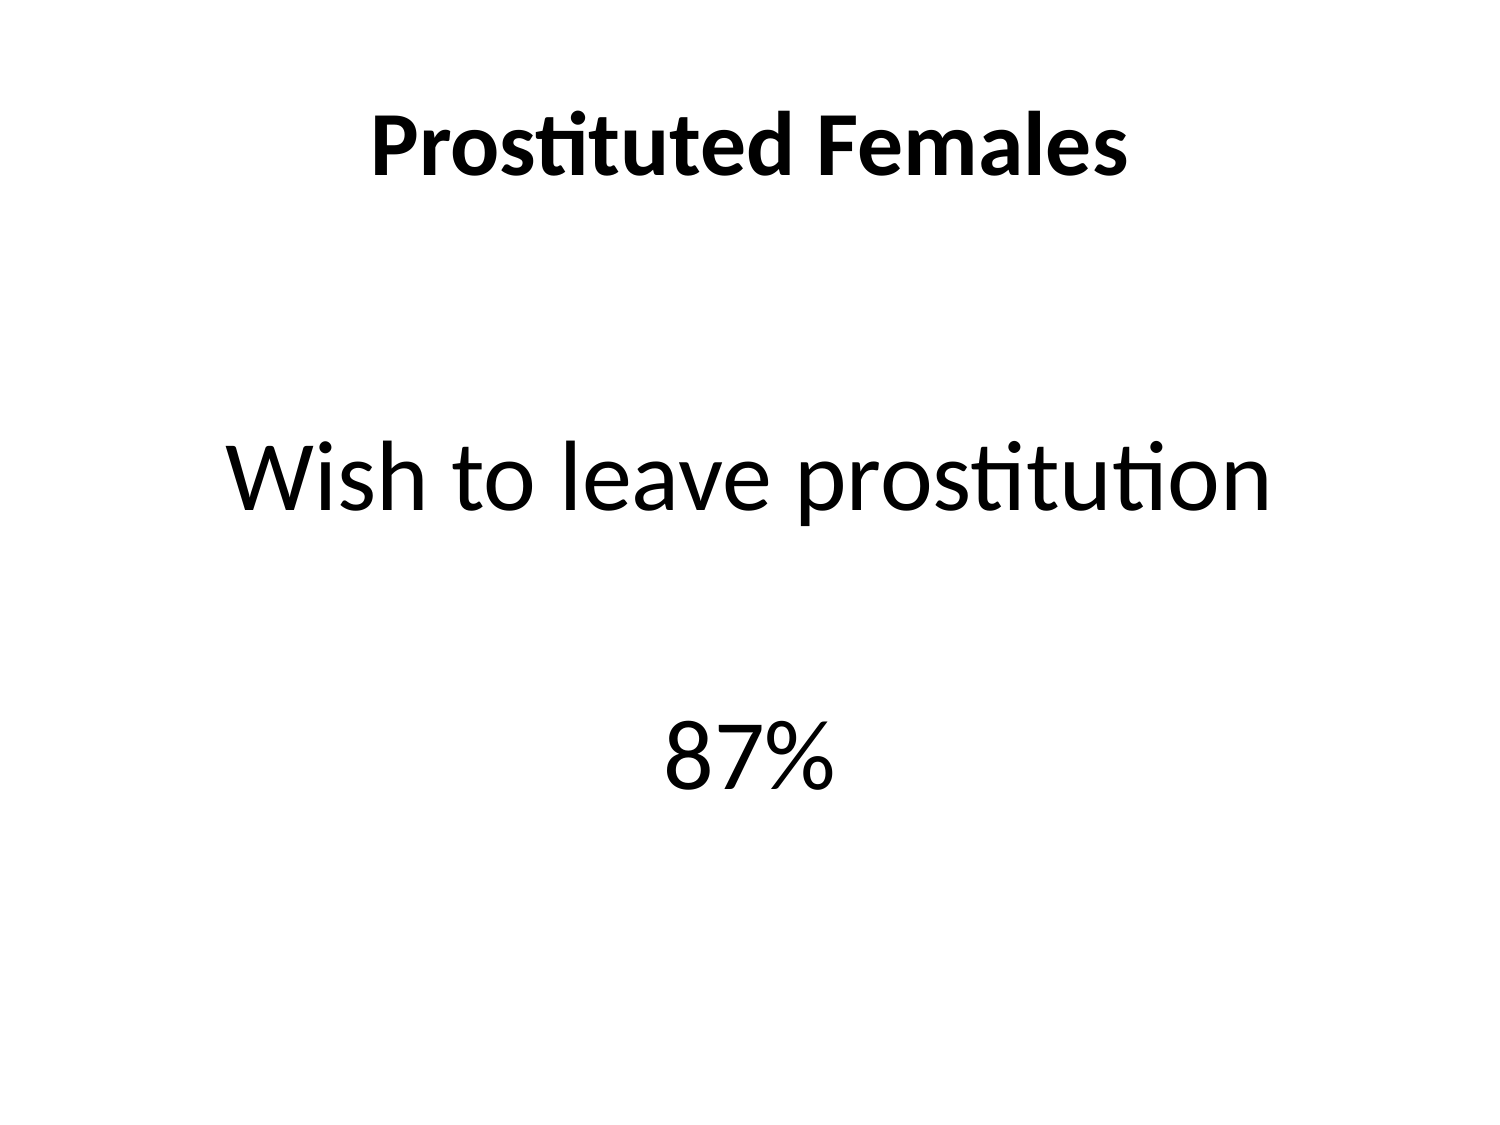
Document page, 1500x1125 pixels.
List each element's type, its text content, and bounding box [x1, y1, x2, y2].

list Wish to leave prostitution 87% [75, 262, 1425, 1005]
title Prostituted Females [75, 45, 1425, 233]
